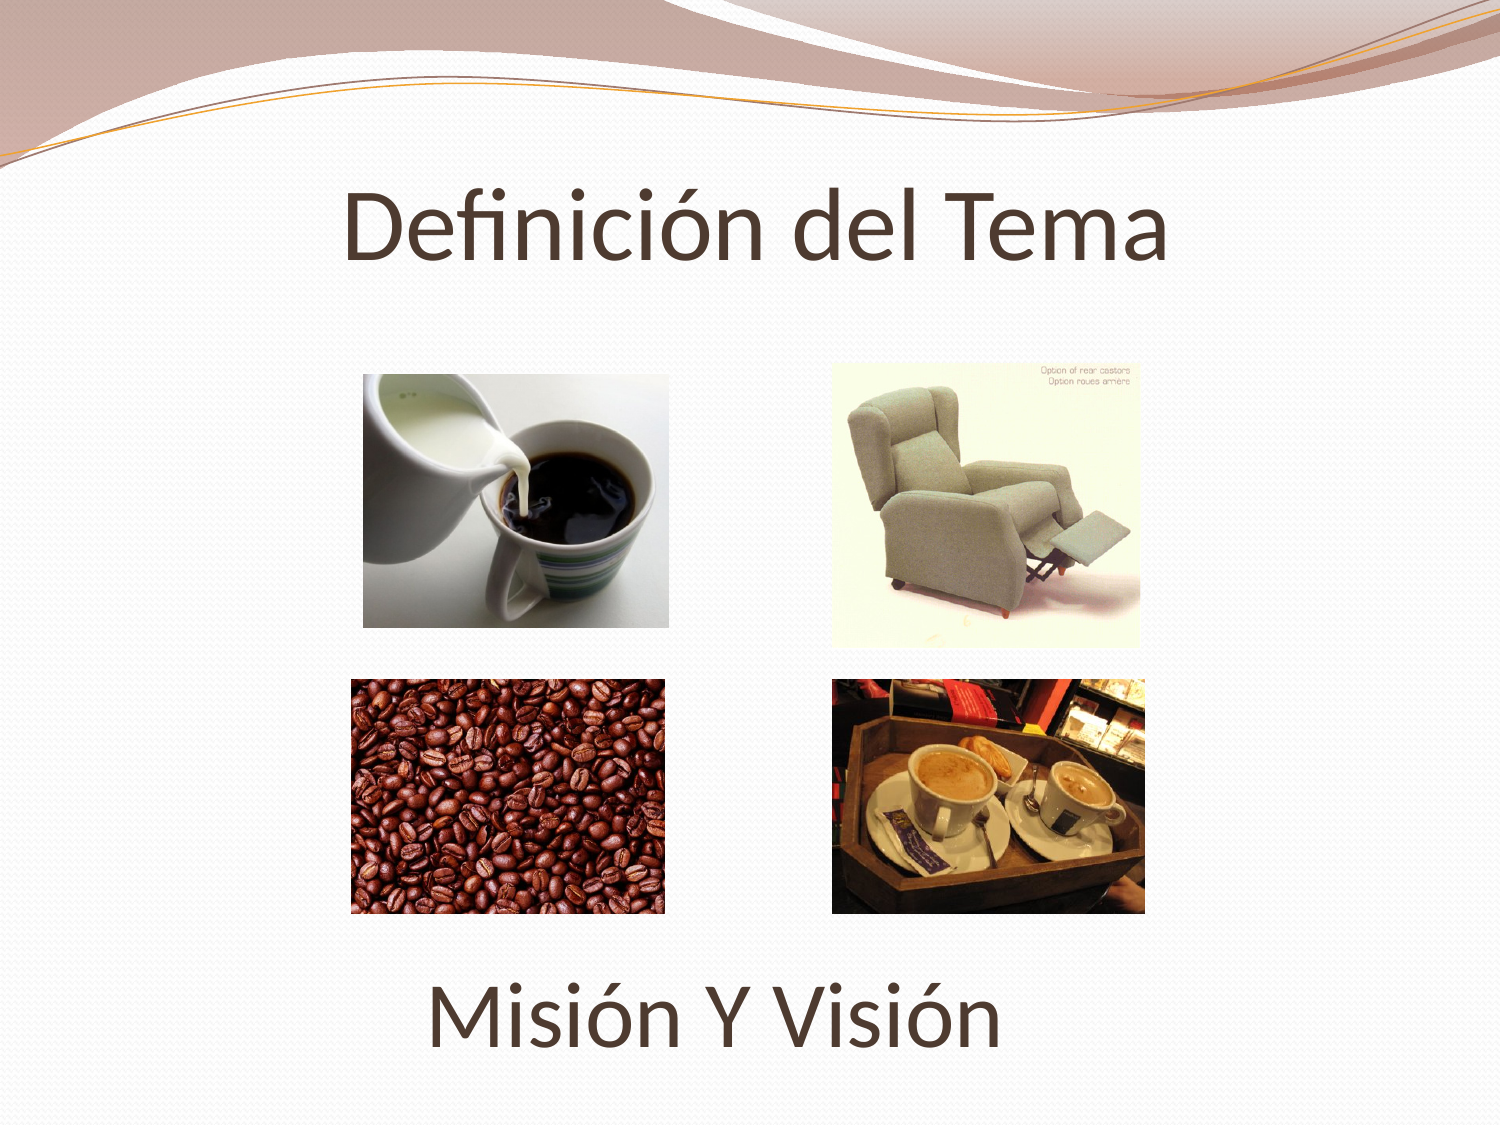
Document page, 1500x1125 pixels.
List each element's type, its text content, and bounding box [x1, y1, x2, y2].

picture [831, 679, 1145, 915]
text_box Misión Y Visión [93, 925, 1336, 1067]
title Definición del Tema [82, 93, 1432, 282]
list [363, 374, 669, 628]
picture [831, 363, 1142, 649]
picture [351, 679, 665, 915]
